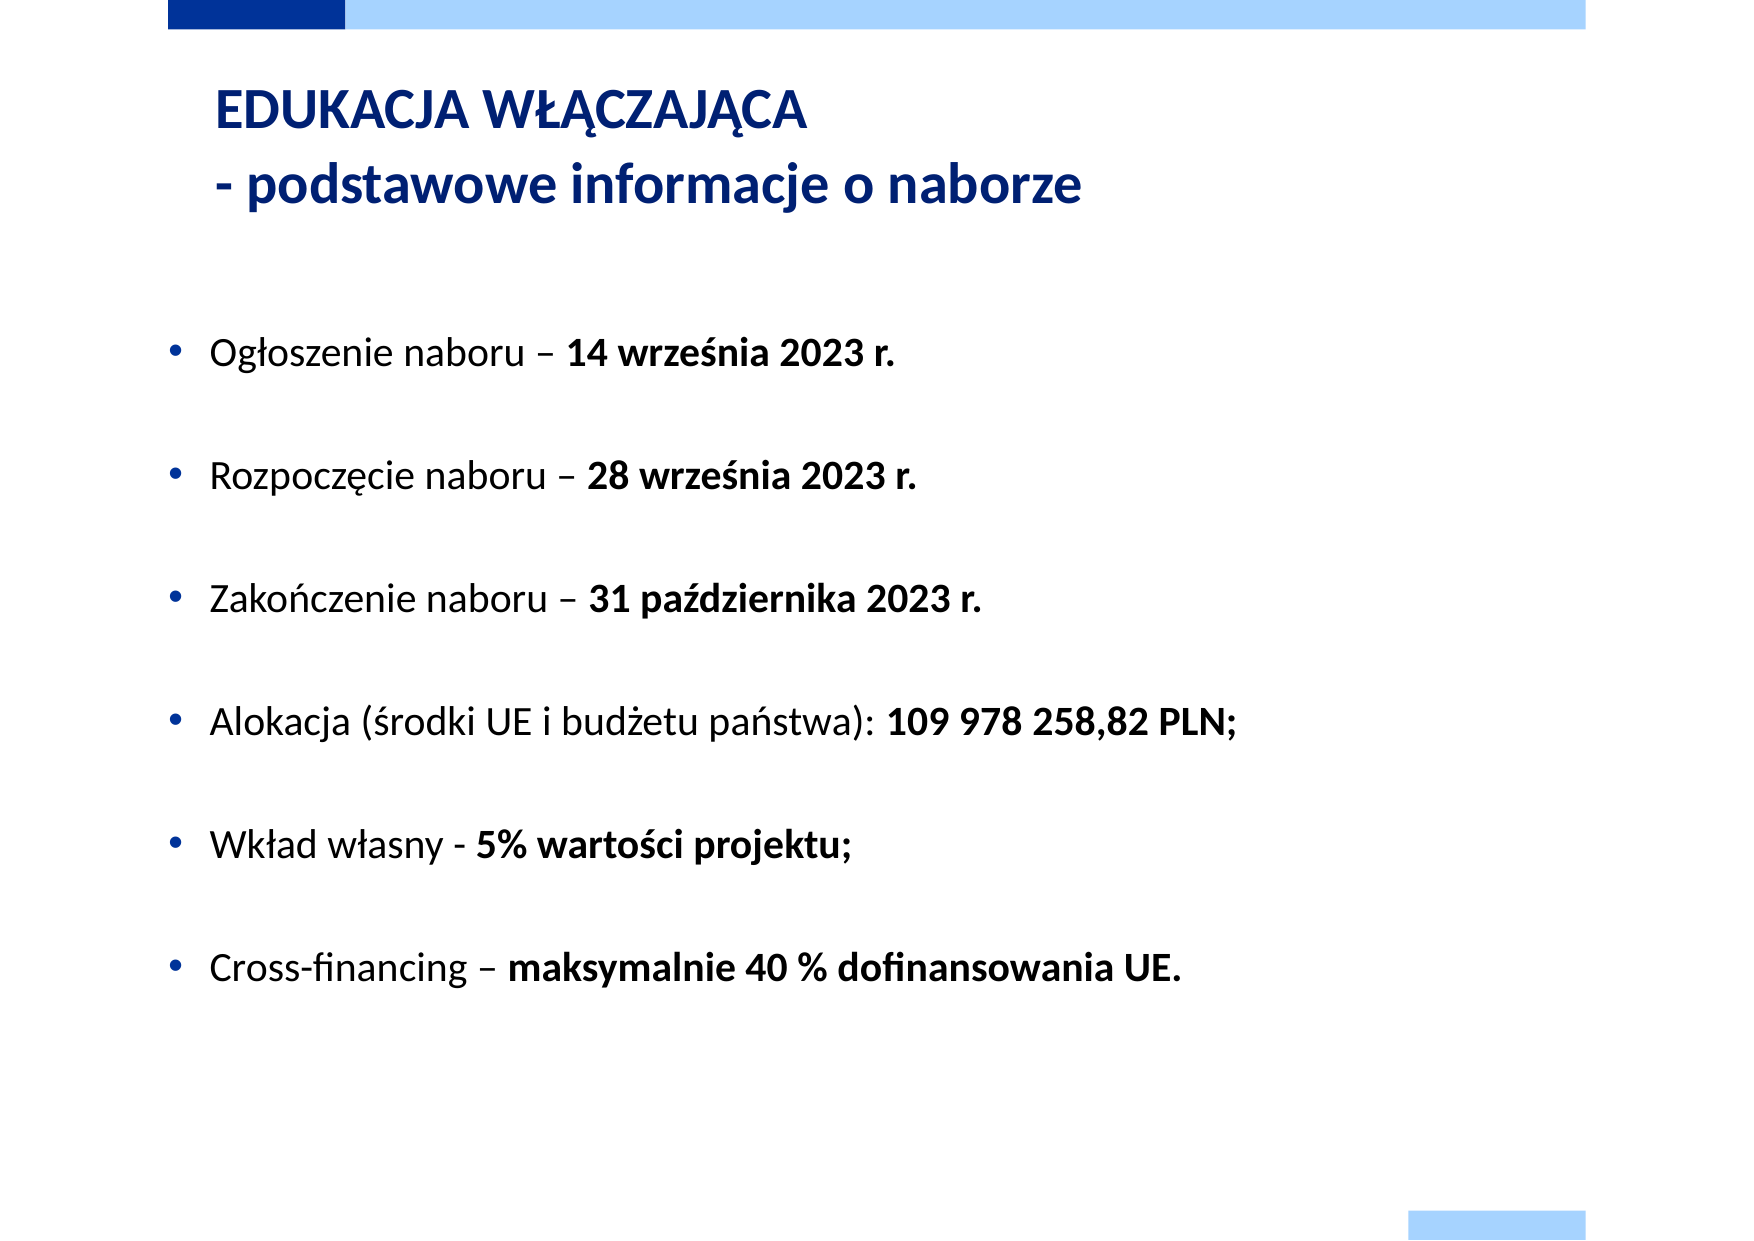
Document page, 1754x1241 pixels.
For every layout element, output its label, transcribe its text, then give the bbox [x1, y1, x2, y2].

list Ogłoszenie naboru – 14 września 2023 r. Rozpoczęcie naboru – 28 września 2023 r. Zakończenie naboru – 31 października 2023 r. Alokacja (środki UE i budżetu państwa): 109 978 258,82 PLN; Wkład własny - 5% wartości projektu; Cross-financing – maksymalnie 40 % dofinansowania UE. [168, 324, 1586, 1093]
title EDUKACJA WŁĄCZAJĄCA - podstawowe informacje o naborze [215, 64, 1586, 195]
